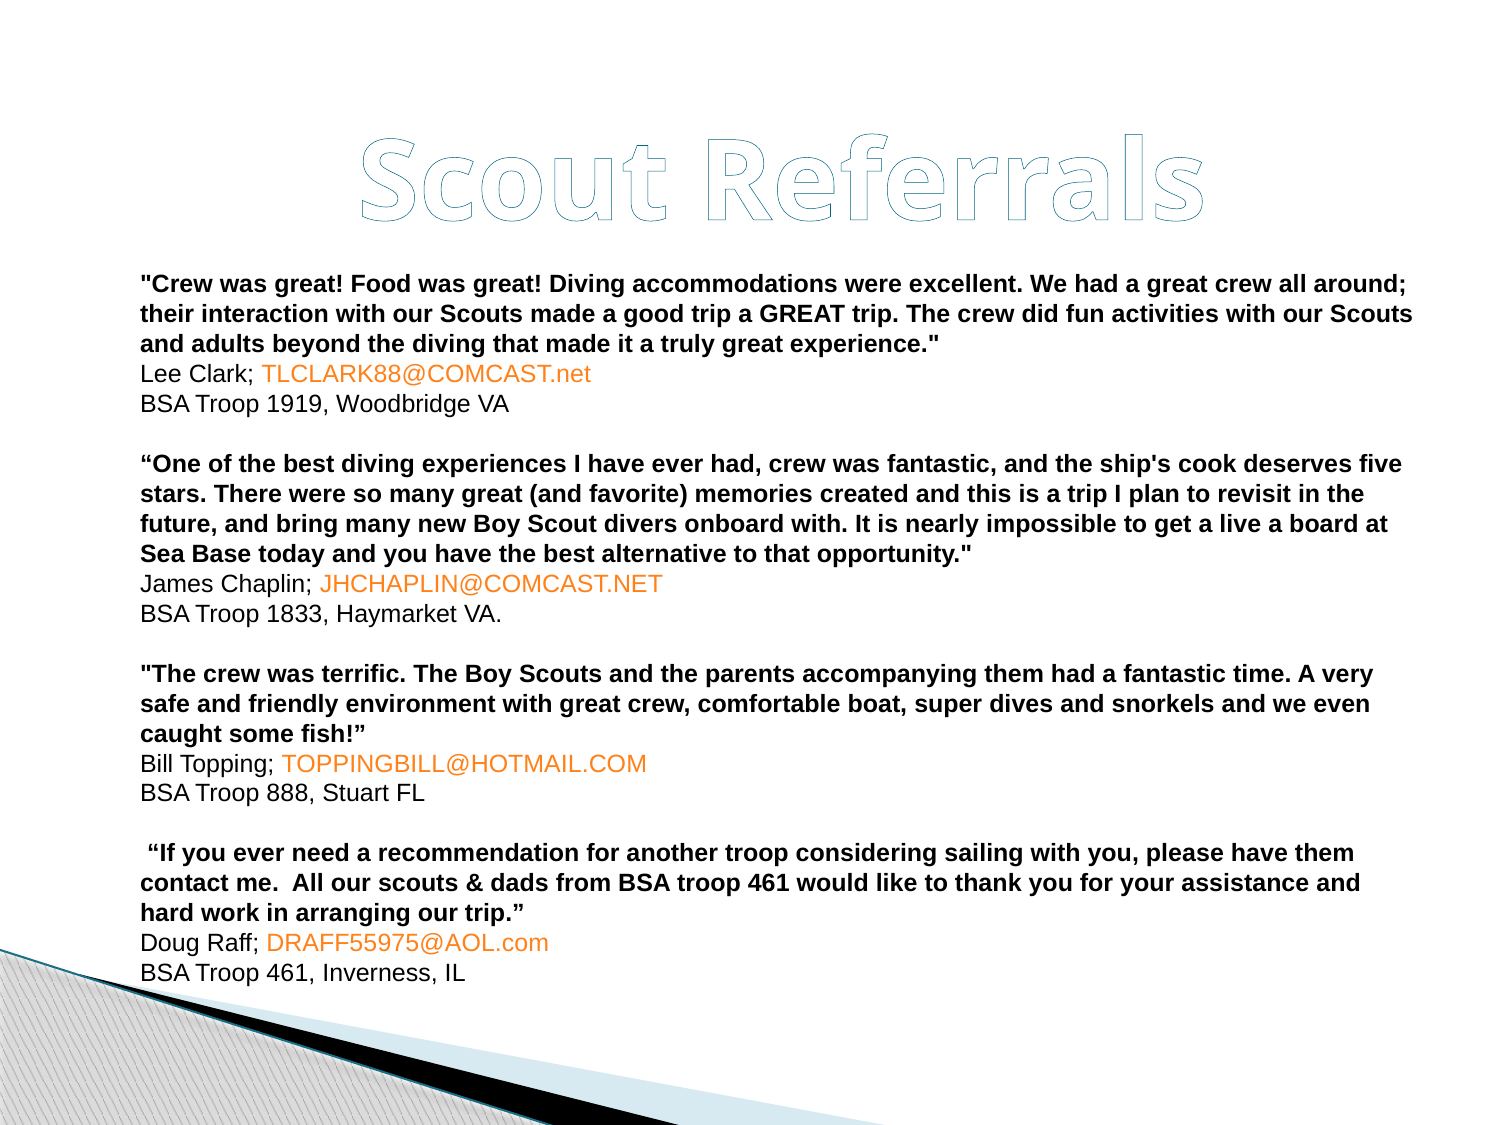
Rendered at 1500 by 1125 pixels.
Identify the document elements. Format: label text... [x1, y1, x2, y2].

text_box "Crew was great! Food was great! Diving accommodations were excellent. We had a great crew all around; their interaction with our Scouts made a good trip a GREAT trip. The crew did fun activities with our Scouts and adults beyond the diving that made it a truly great experience." Lee Clark; TLCLARK88@COMCAST.net BSA Troop 1919, Woodbridge VA “One of the best diving experiences I have ever had, crew was fantastic, and the ship's cook deserves five stars. There were so many great (and favorite) memories created and this is a trip I plan to revisit in the future, and bring many new Boy Scout divers onboard with. It is nearly impossible to get a live a board at Sea Base today and you have the best alternative to that opportunity." James Chaplin; JHCHAPLIN@COMCAST.NET BSA Troop 1833, Haymarket VA. "The crew was terrific. The Boy Scouts and the parents accompanying them had a fantastic time. A very safe and friendly environment with great crew, comfortable boat, super dives and snorkels and we even caught some fish!” Bill Topping; TOPPINGBILL@HOTMAIL.COM BSA Troop 888, Stuart FL “If you ever need a recommendation for another troop considering sailing with you, please have them contact me. All our scouts & dads from BSA troop 461 would like to thank you for your assistance and hard work in arranging our trip.” Doug Raff; DRAFF55975@AOL.com BSA Troop 461, Inverness, IL [125, 260, 1438, 994]
text_box Scout Referrals [341, 99, 1223, 250]
